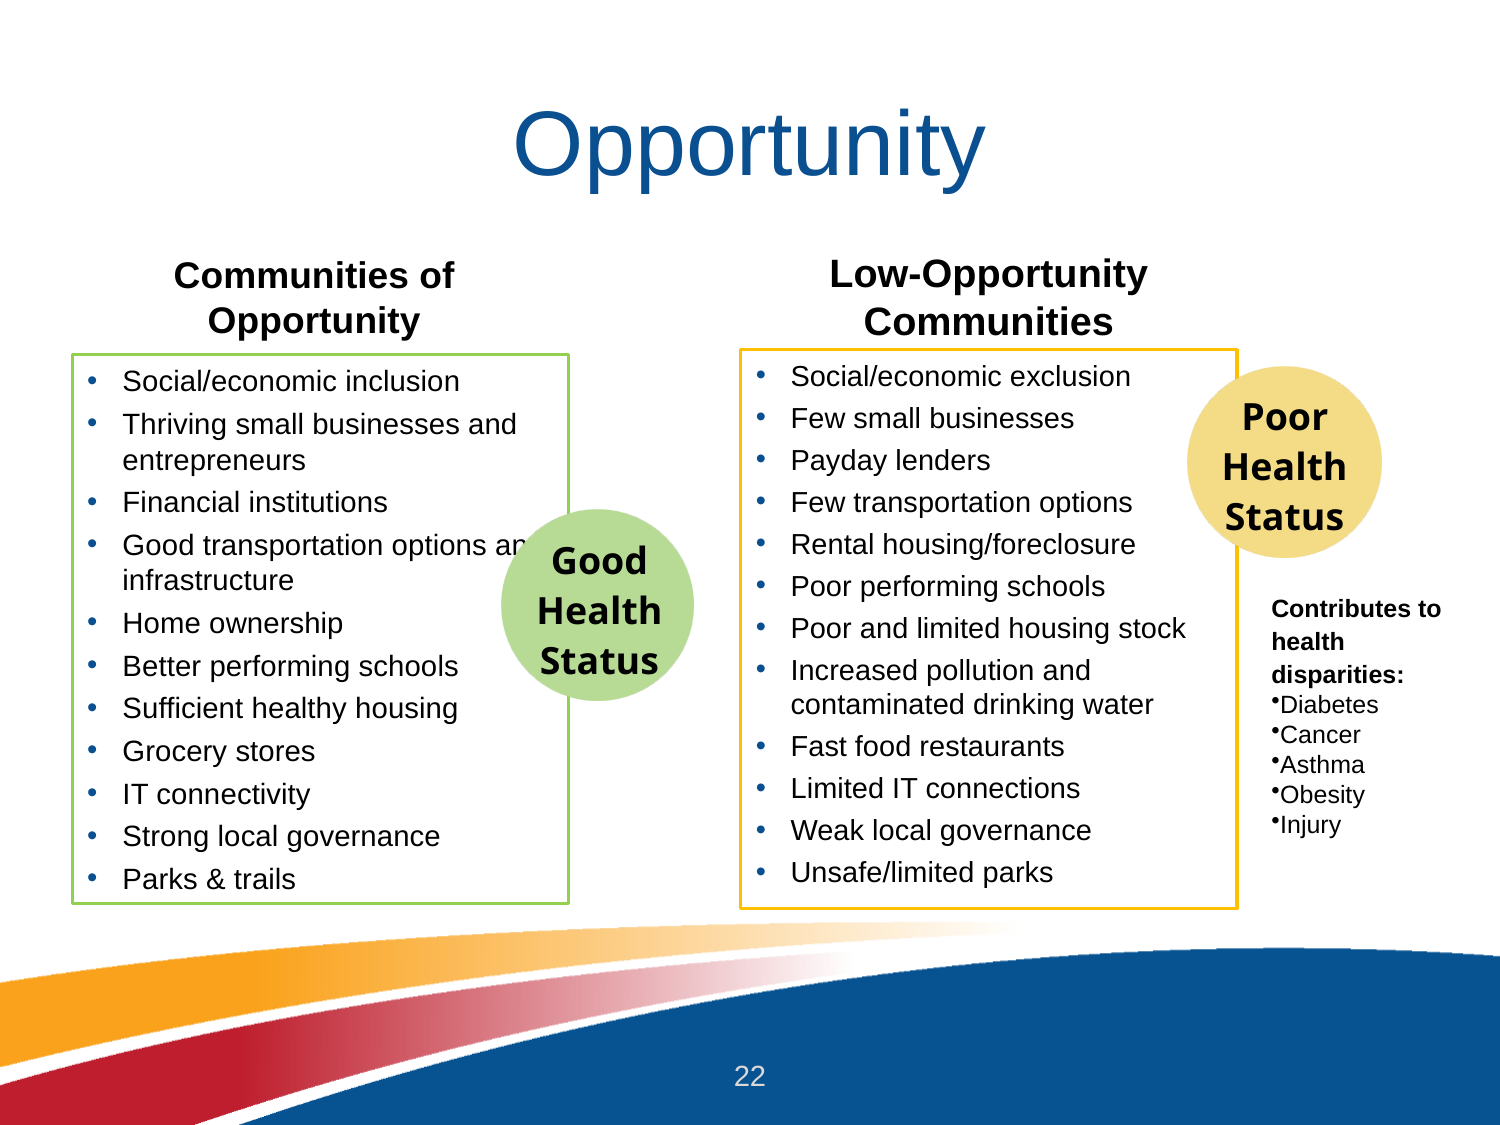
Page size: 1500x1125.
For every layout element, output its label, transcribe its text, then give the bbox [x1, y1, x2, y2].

picture [1187, 366, 1382, 558]
picture [500, 509, 694, 702]
list Social/economic exclusion Few small businesses Payday lenders Few transportation options Rental housing/foreclosure Poor performing schools Poor and limited housing stock Increased pollution and contaminated drinking water Fast food restaurants Limited IT connections Weak local governance Unsafe/limited parks [740, 349, 1238, 909]
list Communities of Opportunity [66, 243, 563, 349]
text_box Poor Health Status [1177, 380, 1182, 546]
title Opportunity [75, 45, 1425, 233]
picture [0, 874, 1500, 1125]
text_box Poor Health Status [1386, 380, 1392, 546]
text_box Contributes to health disparities: Diabetes Cancer Asthma Obesity Injury [1256, 581, 1471, 846]
list Social/economic inclusion Thriving small businesses and entrepreneurs Financial institutions Good transportation options and infrastructure Home ownership Better performing schools Sufficient healthy housing Grocery stores IT connectivity Strong local governance Parks & trails [72, 354, 569, 904]
list Low-Opportunity Communities [740, 245, 1238, 349]
